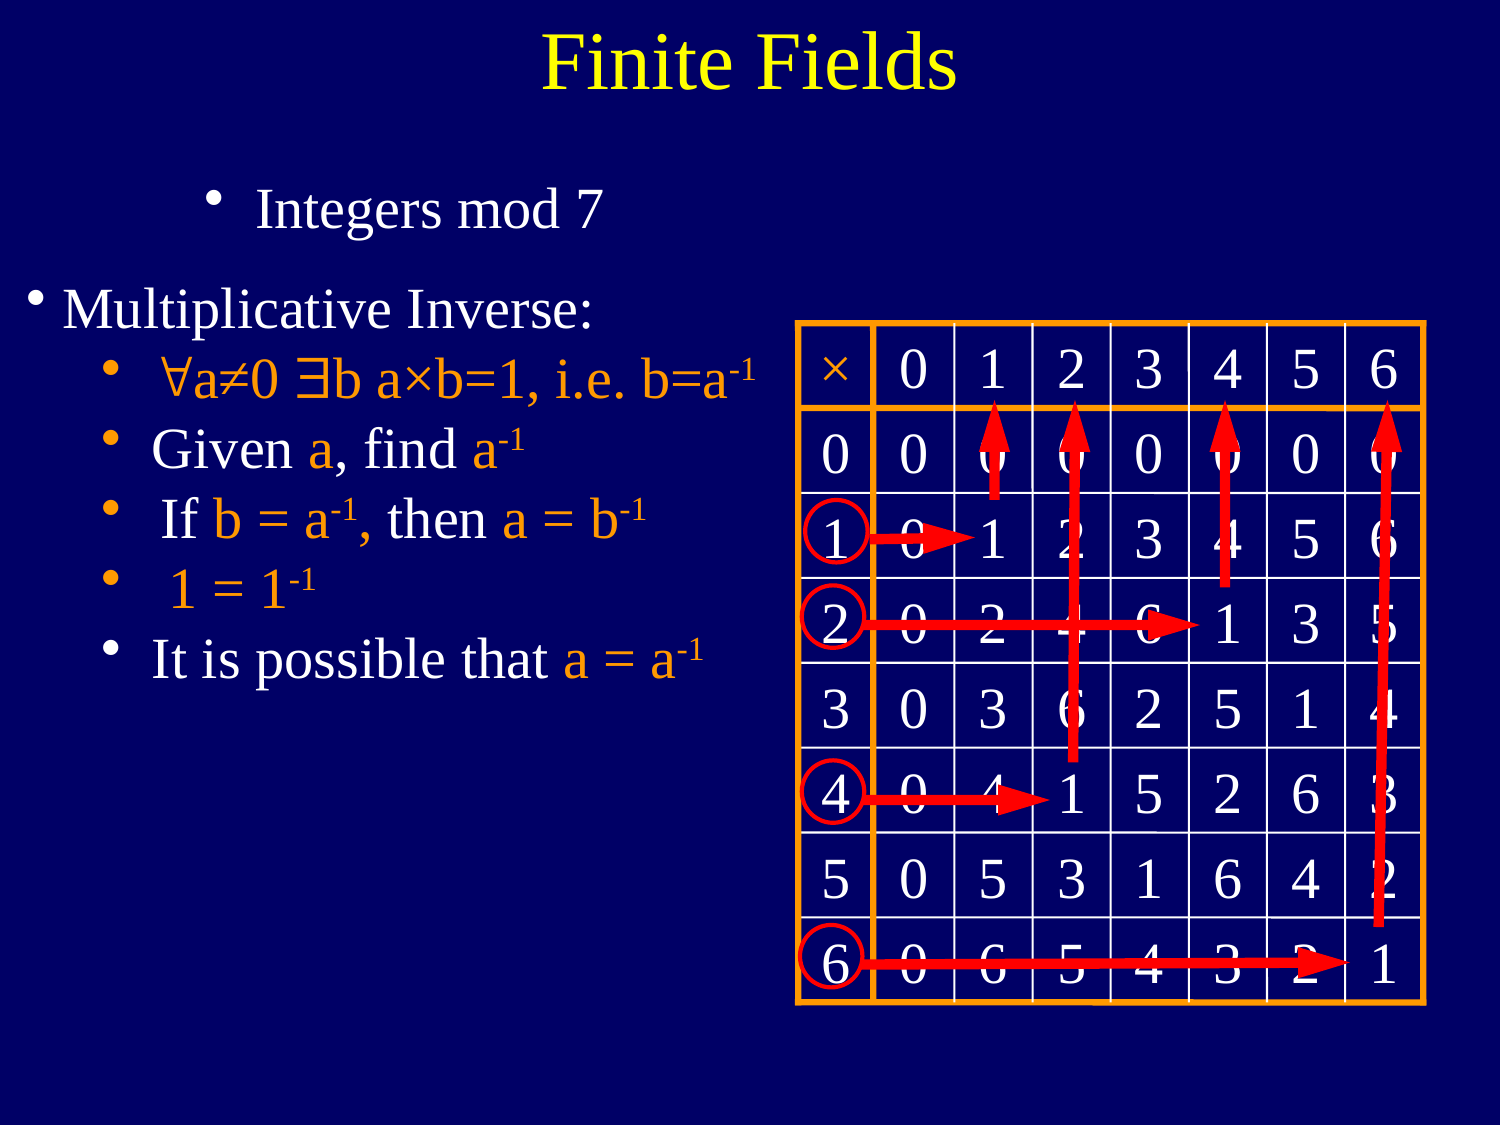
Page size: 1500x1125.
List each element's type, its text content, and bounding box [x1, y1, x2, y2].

text_box Finite Fields [112, 0, 1388, 150]
text_box Multiplicative Inverse: "a≠0 $b a×b=1, i.e. b=a-1 Given a, find a-1 If b = a-1, then a = b-1 1 = 1-1 It is possible that a = a-1 [0, 262, 773, 698]
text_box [797, 322, 1424, 1003]
text_box Integers mod 7 [190, 162, 620, 248]
